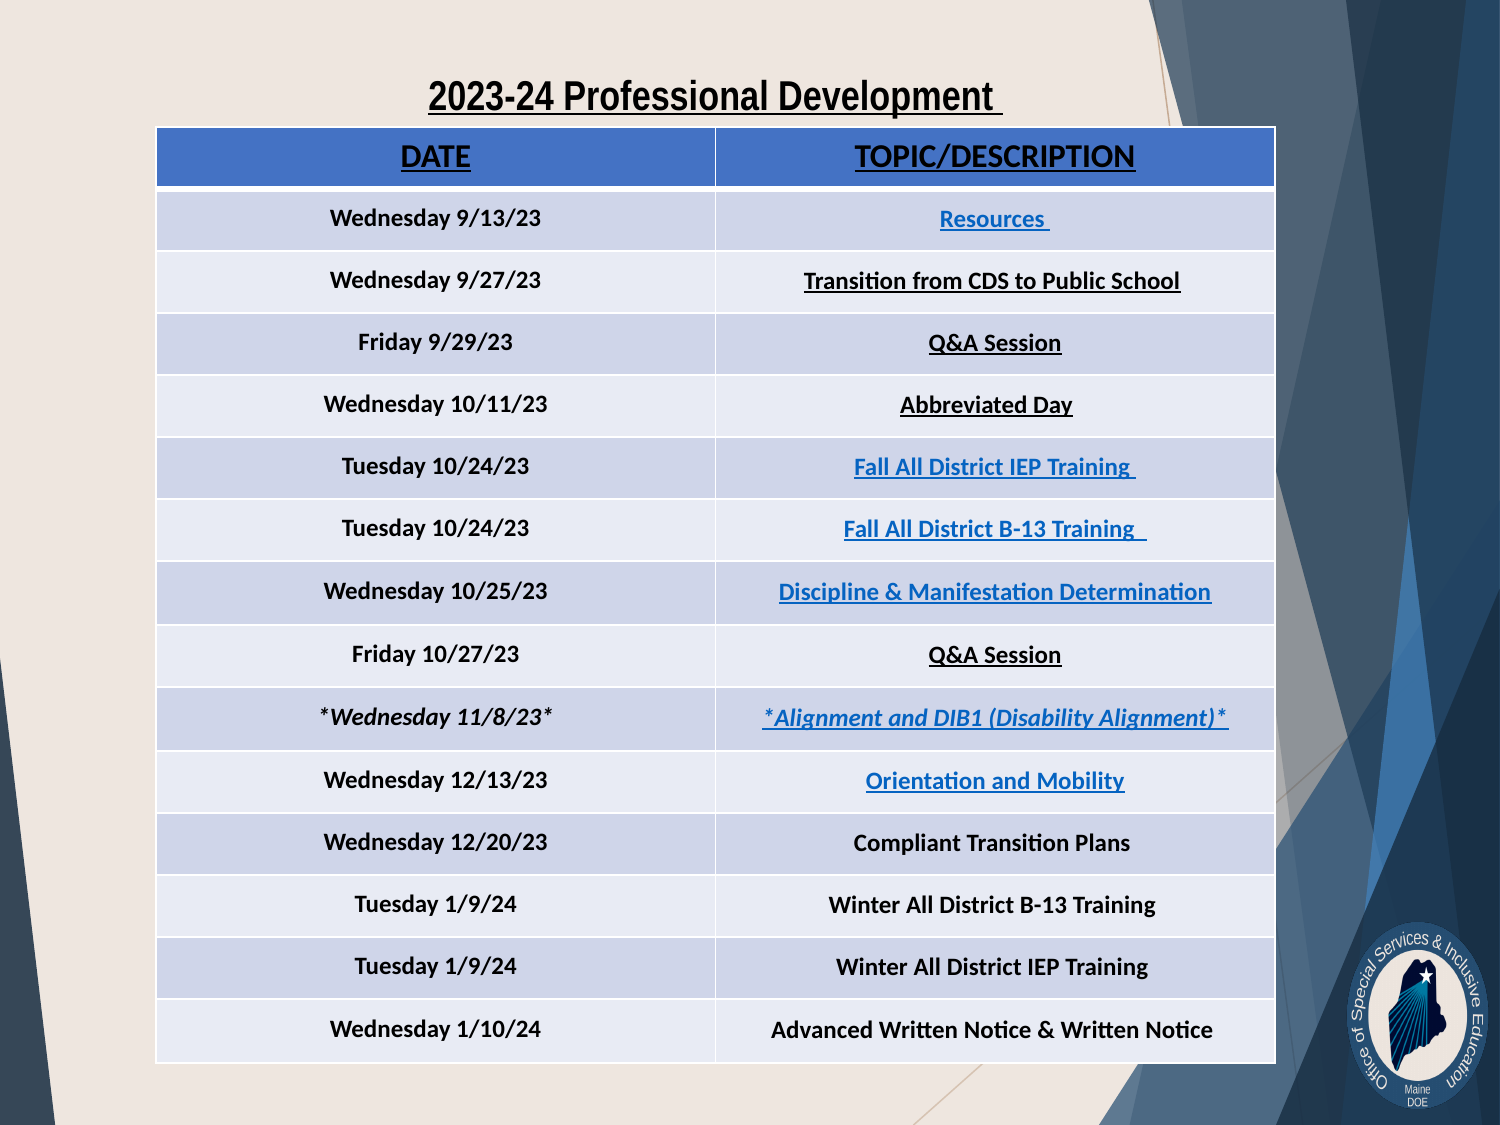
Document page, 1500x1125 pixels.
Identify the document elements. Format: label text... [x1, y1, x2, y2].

picture [1343, 918, 1490, 1113]
table_cell Abbreviated Day [716, 376, 1274, 436]
table_cell Winter All District B-13 Training [716, 876, 1274, 936]
table_cell Compliant Transition Plans [716, 814, 1274, 874]
table_cell Tuesday 1/9/24 [157, 938, 715, 998]
table_cell Advanced Written Notice & Written Notice [716, 1000, 1274, 1062]
table_cell Tuesday 1/9/24 [157, 876, 715, 936]
table_cell Transition from CDS to Public School [716, 252, 1274, 312]
table_cell Resources [716, 192, 1274, 250]
table_cell Discipline & Manifestation Determination [716, 562, 1274, 624]
table_cell Q&A Session [716, 626, 1274, 686]
table_cell Fall All District IEP Training [716, 438, 1274, 498]
table_cell Wednesday 9/27/23 [157, 252, 715, 312]
table_cell Wednesday 9/13/23 [157, 192, 715, 250]
table_cell Wednesday 10/11/23 [157, 376, 715, 436]
table_cell *Alignment and DIB1 (Disability Alignment)* [716, 688, 1274, 750]
table_cell Friday 10/27/23 [157, 626, 715, 686]
table_cell Q&A Session [716, 314, 1274, 374]
text_box 2023-24 Professional Development [260, 61, 1171, 127]
table_cell Wednesday 10/25/23 [157, 562, 715, 624]
table_cell Wednesday 12/20/23 [157, 814, 715, 874]
table_cell Tuesday 10/24/23 [157, 500, 715, 560]
table_cell Wednesday 12/13/23 [157, 752, 715, 812]
table_cell Fall All District B-13 Training [716, 500, 1274, 560]
table_cell Orientation and Mobility [716, 752, 1274, 812]
table_cell *Wednesday 11/8/23* [157, 688, 715, 750]
table_header TOPIC/DESCRIPTION [716, 128, 1274, 186]
table_cell Friday 9/29/23 [157, 314, 715, 374]
table_cell Tuesday 10/24/23 [157, 438, 715, 498]
table_cell Winter All District IEP Training [716, 938, 1274, 998]
table_header DATE [157, 128, 715, 186]
table_cell Wednesday 1/10/24 [157, 1000, 715, 1062]
